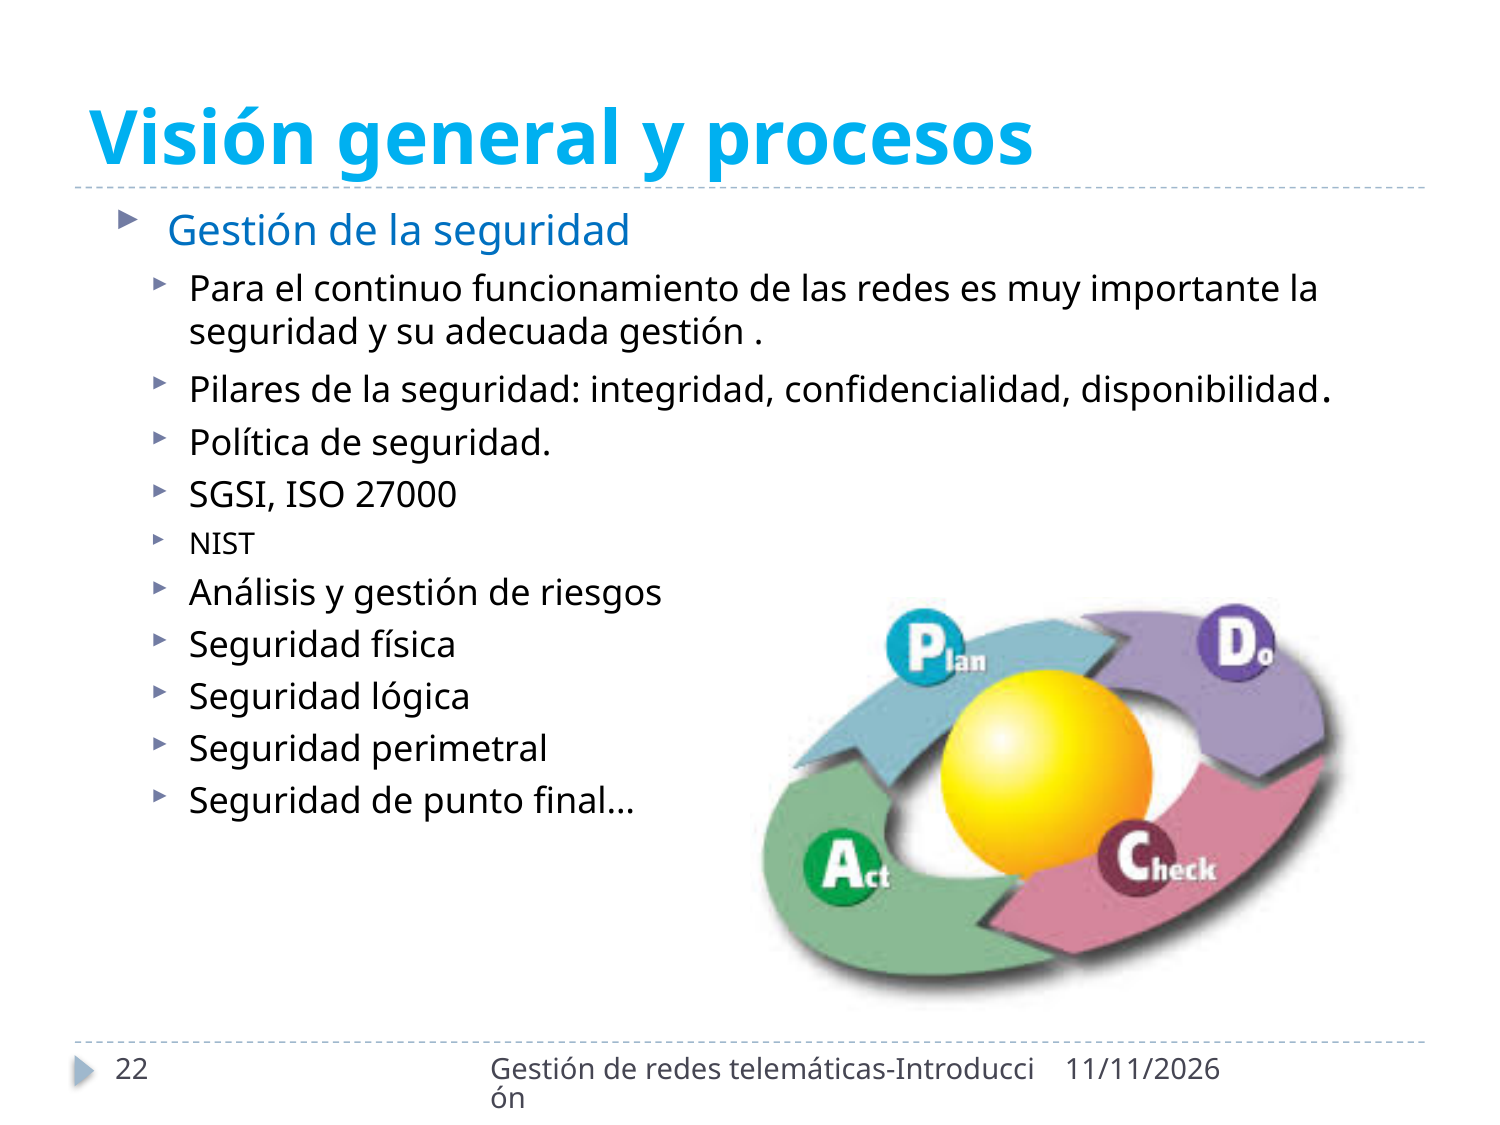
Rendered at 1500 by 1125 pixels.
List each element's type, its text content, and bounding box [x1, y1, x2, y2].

list Gestión de la seguridad Para el continuo funcionamiento de las redes es muy importante la seguridad y su adecuada gestión . Pilares de la seguridad: integridad, confidencialidad, disponibilidad. Política de seguridad. SGSI, ISO 27000 NIST Análisis y gestión de riesgos Seguridad física Seguridad lógica Seguridad perimetral Seguridad de punto final… [100, 184, 1376, 835]
footer Gestión de redes telemáticas-Introducción [475, 1042, 1051, 1103]
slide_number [1051, 1042, 1426, 1103]
picture [749, 597, 1365, 1016]
slide_number 22 [100, 1042, 426, 1103]
title Visión general y procesos [75, 24, 1425, 188]
